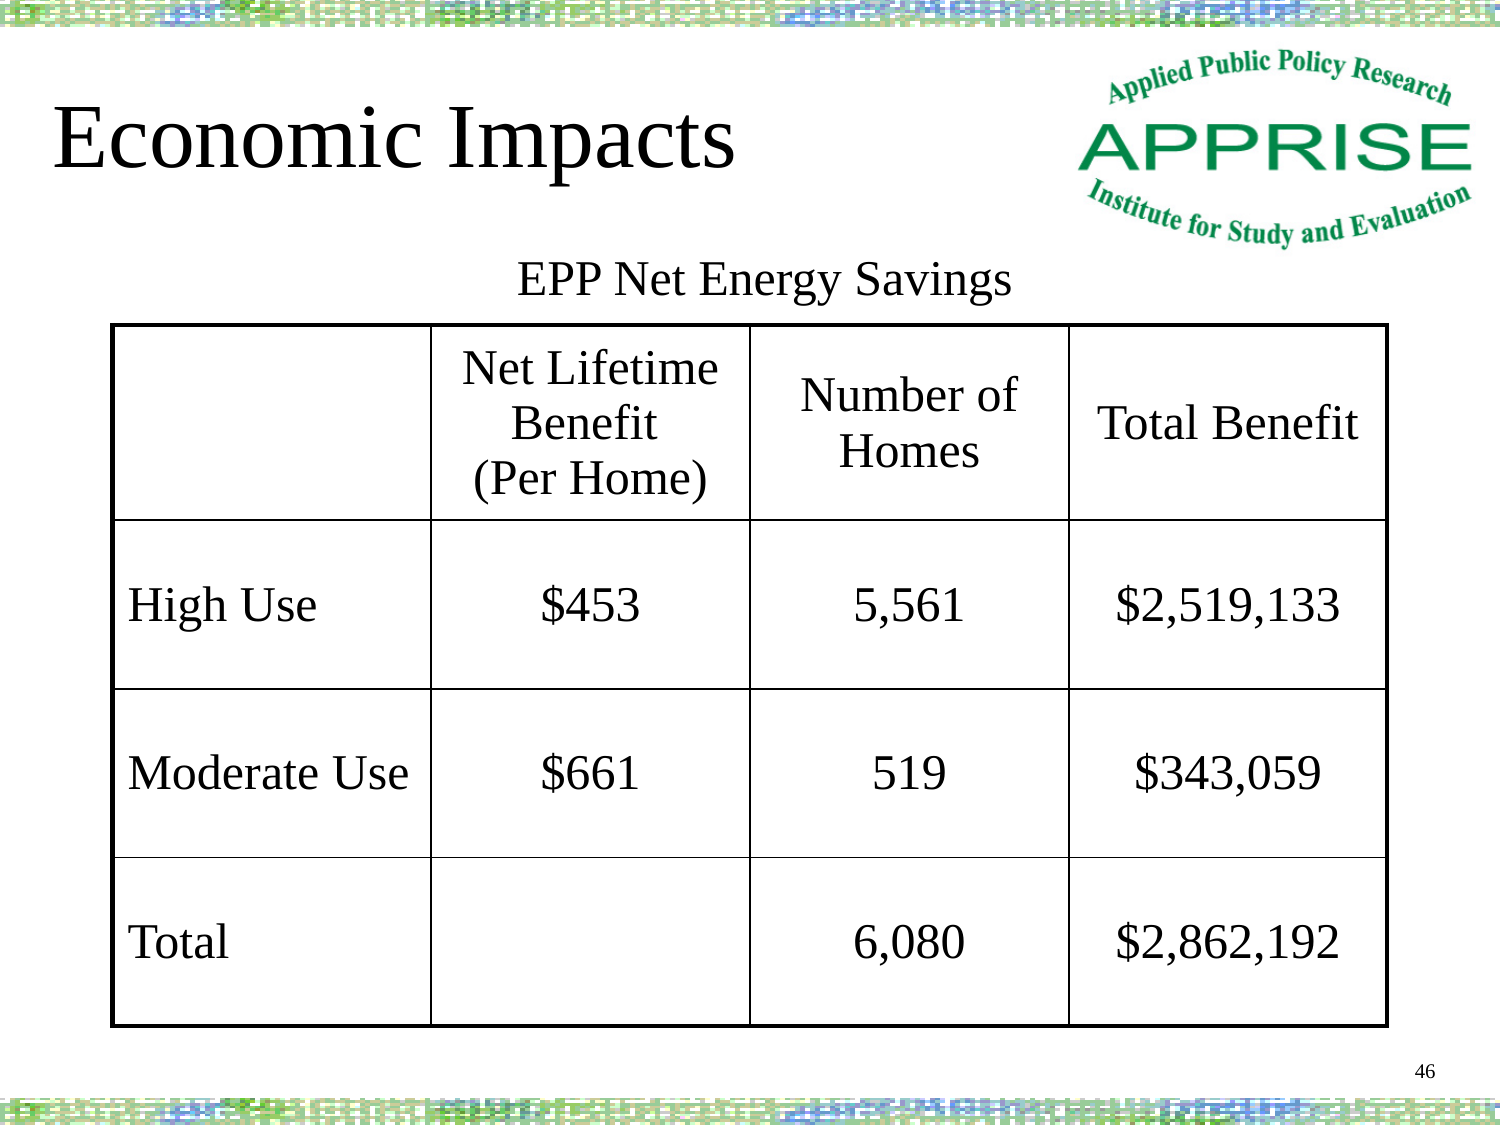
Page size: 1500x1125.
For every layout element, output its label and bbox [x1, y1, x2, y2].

table_cell [432, 521, 749, 688]
table_header [1070, 327, 1385, 519]
table_cell [1070, 690, 1385, 857]
table_cell [432, 858, 749, 1024]
table_cell [751, 521, 1068, 688]
title [37, 37, 1049, 225]
table_cell [1070, 858, 1385, 1024]
table_header [751, 327, 1068, 519]
text_box [199, 238, 1330, 313]
table_cell [432, 690, 749, 857]
table_header [432, 327, 749, 519]
table_cell [1070, 521, 1385, 688]
table_cell [115, 858, 430, 1024]
table_cell [115, 690, 430, 857]
picture [0, 1098, 1500, 1125]
table_cell [751, 858, 1068, 1024]
table_header [115, 327, 430, 519]
text_box [1399, 1050, 1463, 1090]
picture [0, 0, 1500, 276]
table_cell [115, 521, 430, 688]
table_cell [751, 690, 1068, 857]
